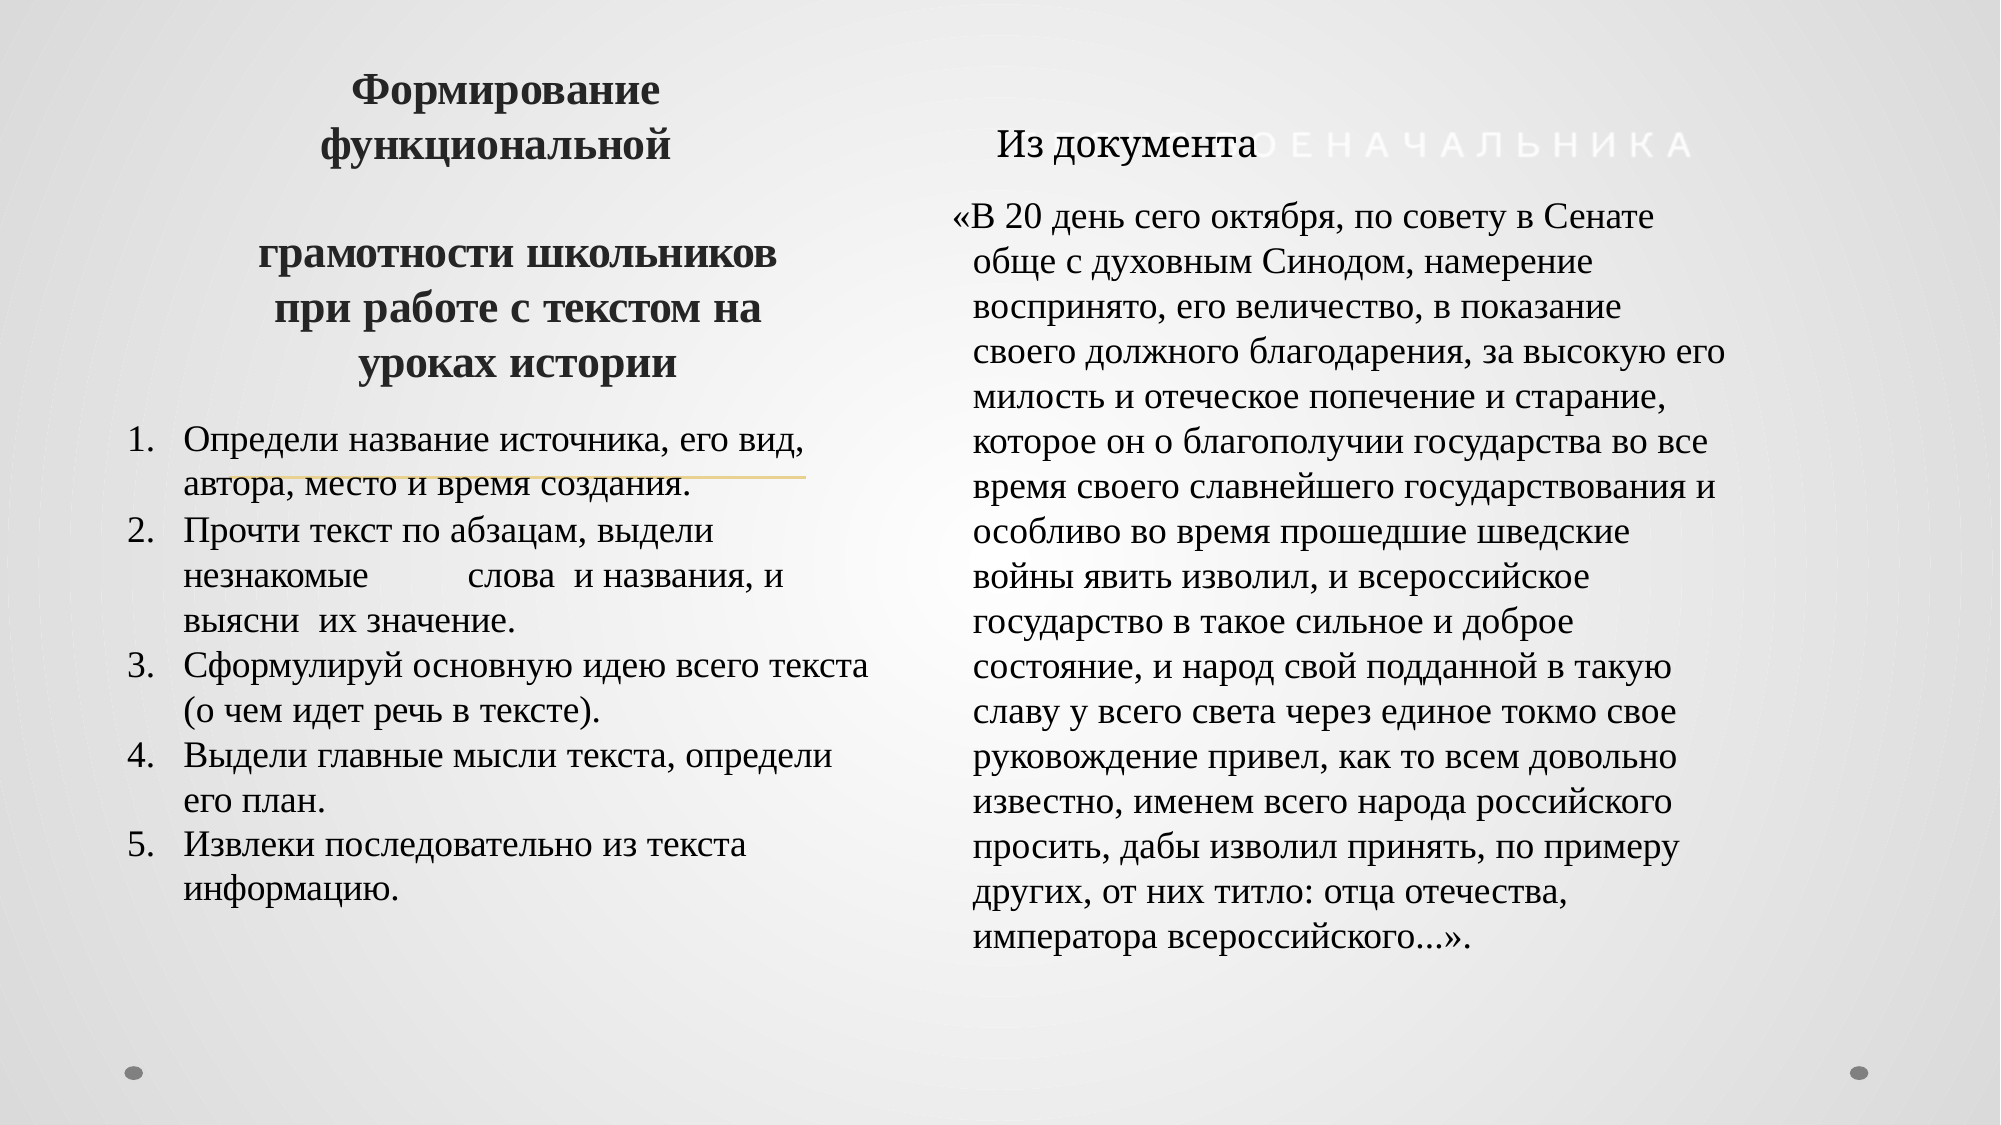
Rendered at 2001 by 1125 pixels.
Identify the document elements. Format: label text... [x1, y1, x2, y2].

picture [981, 112, 1723, 184]
title Формирование функциональной [120, 0, 871, 170]
text_box «В 20 день сего октября, по совету в Сенате обще с духовным Синодом, намерение воспринято, его величество, в показание своего должного благодарения, за высокую его милость и отеческое попечение и старание, которое он о благополучии государства во все время своего славнейшего государствования и особливо во время прошедшие шведские войны явить изволил, и всероссийское государство в такое сильное и доброе состояние, и народ свой подданной в такую славу у всего света через единое токмо свое руковождение привел, как то всем довольно известно, именем всего народа российского просить, дабы изволил принять, по примеру других, от них титло: отца отечества, императора всероссийского...». [950, 182, 1869, 956]
text_box грамотности школьников при работе с текстом на уроках истории [252, 219, 783, 387]
text_box Определи название источника, его вид, автора, место и время создания. Прочти текст по абзацам, выдели незнакомые слова и названия, и выясни их значение. Сформулируй основную идею всего текста (о чем идет речь в тексте). Выдели главные мысли текста, определи его план. Извлеки последовательно из текста информацию. [124, 412, 925, 909]
